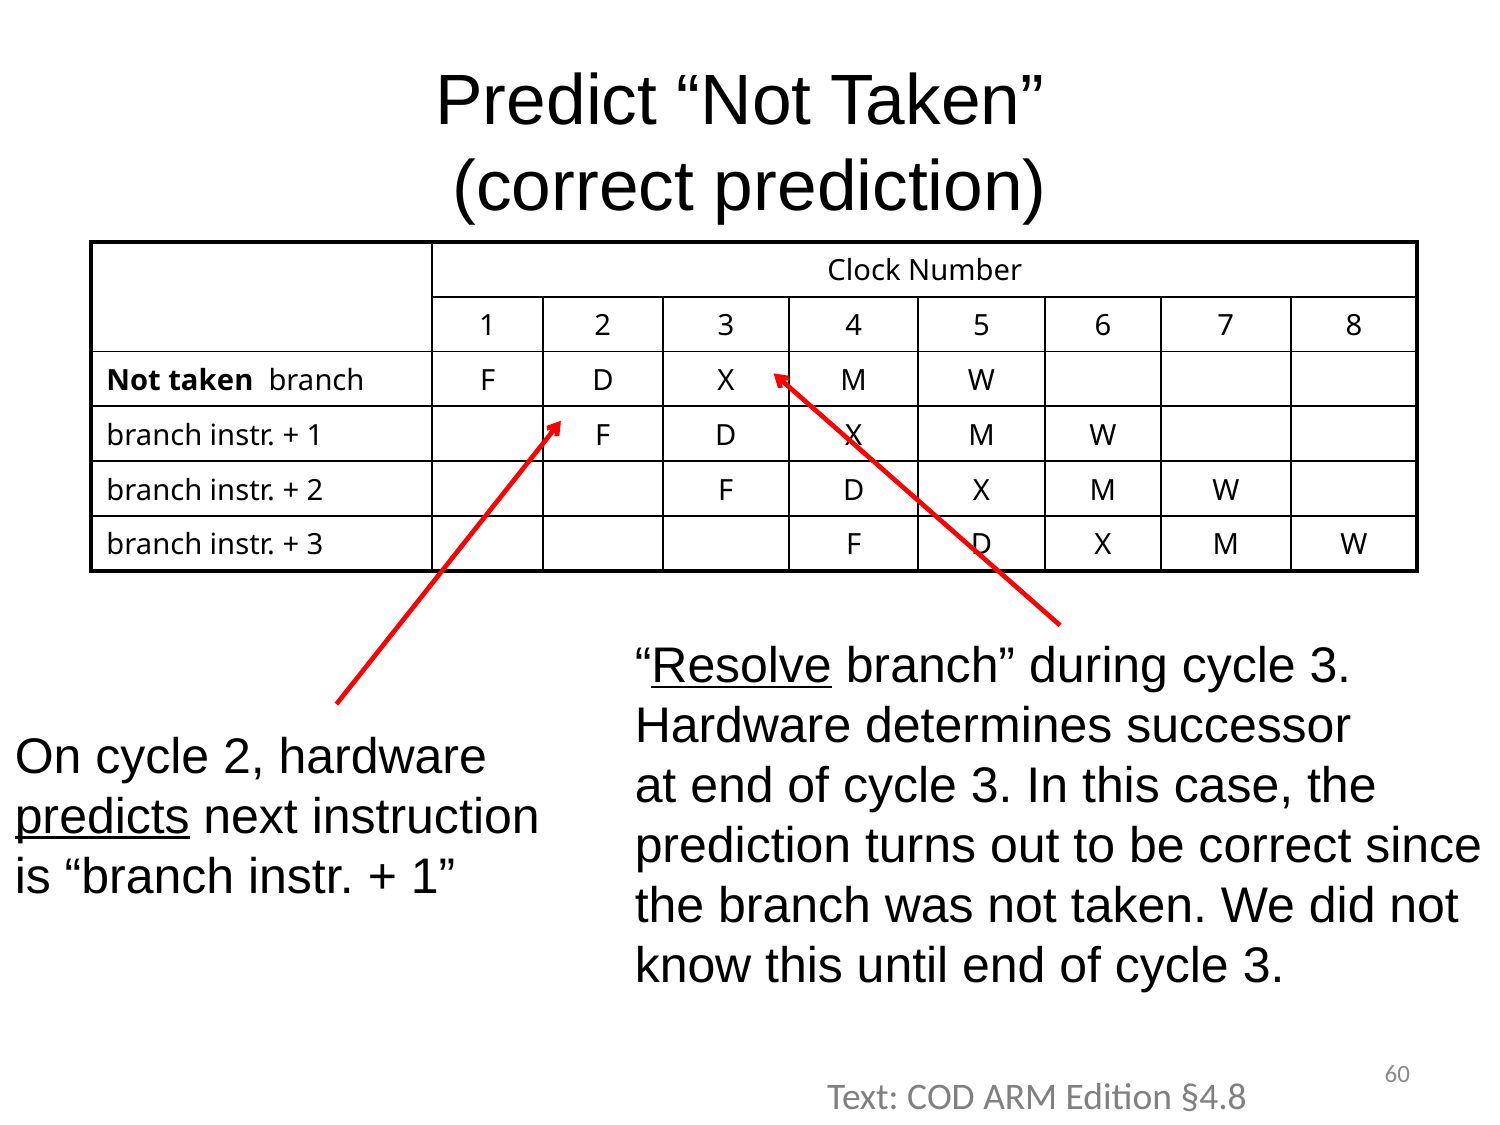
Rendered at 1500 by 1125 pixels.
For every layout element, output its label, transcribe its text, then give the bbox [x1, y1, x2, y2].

text_box Text: COD ARM Edition §4.8 [812, 1064, 1350, 1125]
table_cell [433, 407, 542, 448]
table_cell M [1162, 517, 1290, 569]
table_cell Not taken branch [93, 352, 431, 405]
table_cell [596, 462, 662, 515]
table_cell [1162, 352, 1290, 405]
table_cell 3 [664, 298, 788, 351]
table_cell W [1162, 462, 1290, 515]
table_cell 7 [1162, 298, 1290, 351]
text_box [306, 449, 591, 675]
title Predict “Not Taken” (correct prediction) [75, 45, 1425, 233]
table_cell 1 [433, 298, 542, 351]
table_cell 8 [1292, 298, 1415, 351]
table_cell 5 [919, 298, 1044, 351]
table_cell F [664, 462, 785, 515]
table_cell [1162, 407, 1290, 460]
table_cell F [544, 407, 662, 460]
table_cell D [544, 352, 662, 405]
table_cell [1292, 407, 1415, 460]
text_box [790, 355, 1044, 643]
table_cell [596, 517, 662, 569]
table_cell W [1049, 407, 1160, 460]
table_cell branch instr. + 1 [93, 407, 431, 460]
text_box “Resolve branch” during cycle 3. Hardware determines successor at end of cycle 3. In this case, the prediction turns out to be correct since the branch was not taken. We did not know this until end of cycle 3. [620, 625, 1500, 1060]
table_header Clock Number [433, 244, 1415, 296]
table_cell [1046, 352, 1160, 405]
table_cell M [1049, 462, 1160, 515]
table_cell branch instr. + 2 [93, 462, 301, 515]
table_cell F [433, 352, 542, 405]
table_cell branch instr. + 3 [93, 517, 301, 569]
text_box On cycle 2, hardware predicts next instruction is “branch instr. + 1” [0, 716, 597, 1031]
table_cell 4 [790, 298, 917, 351]
table_cell [664, 517, 785, 569]
slide_number 60 [1074, 1042, 1425, 1103]
table_cell W [1292, 517, 1415, 569]
table_cell [1292, 352, 1415, 405]
table_header [93, 244, 431, 351]
table_cell D [664, 407, 785, 460]
table_cell 2 [544, 298, 662, 351]
table_cell X [1049, 517, 1160, 569]
table_cell X [664, 352, 788, 405]
table_cell 6 [1046, 298, 1160, 351]
table_cell [1292, 462, 1415, 515]
